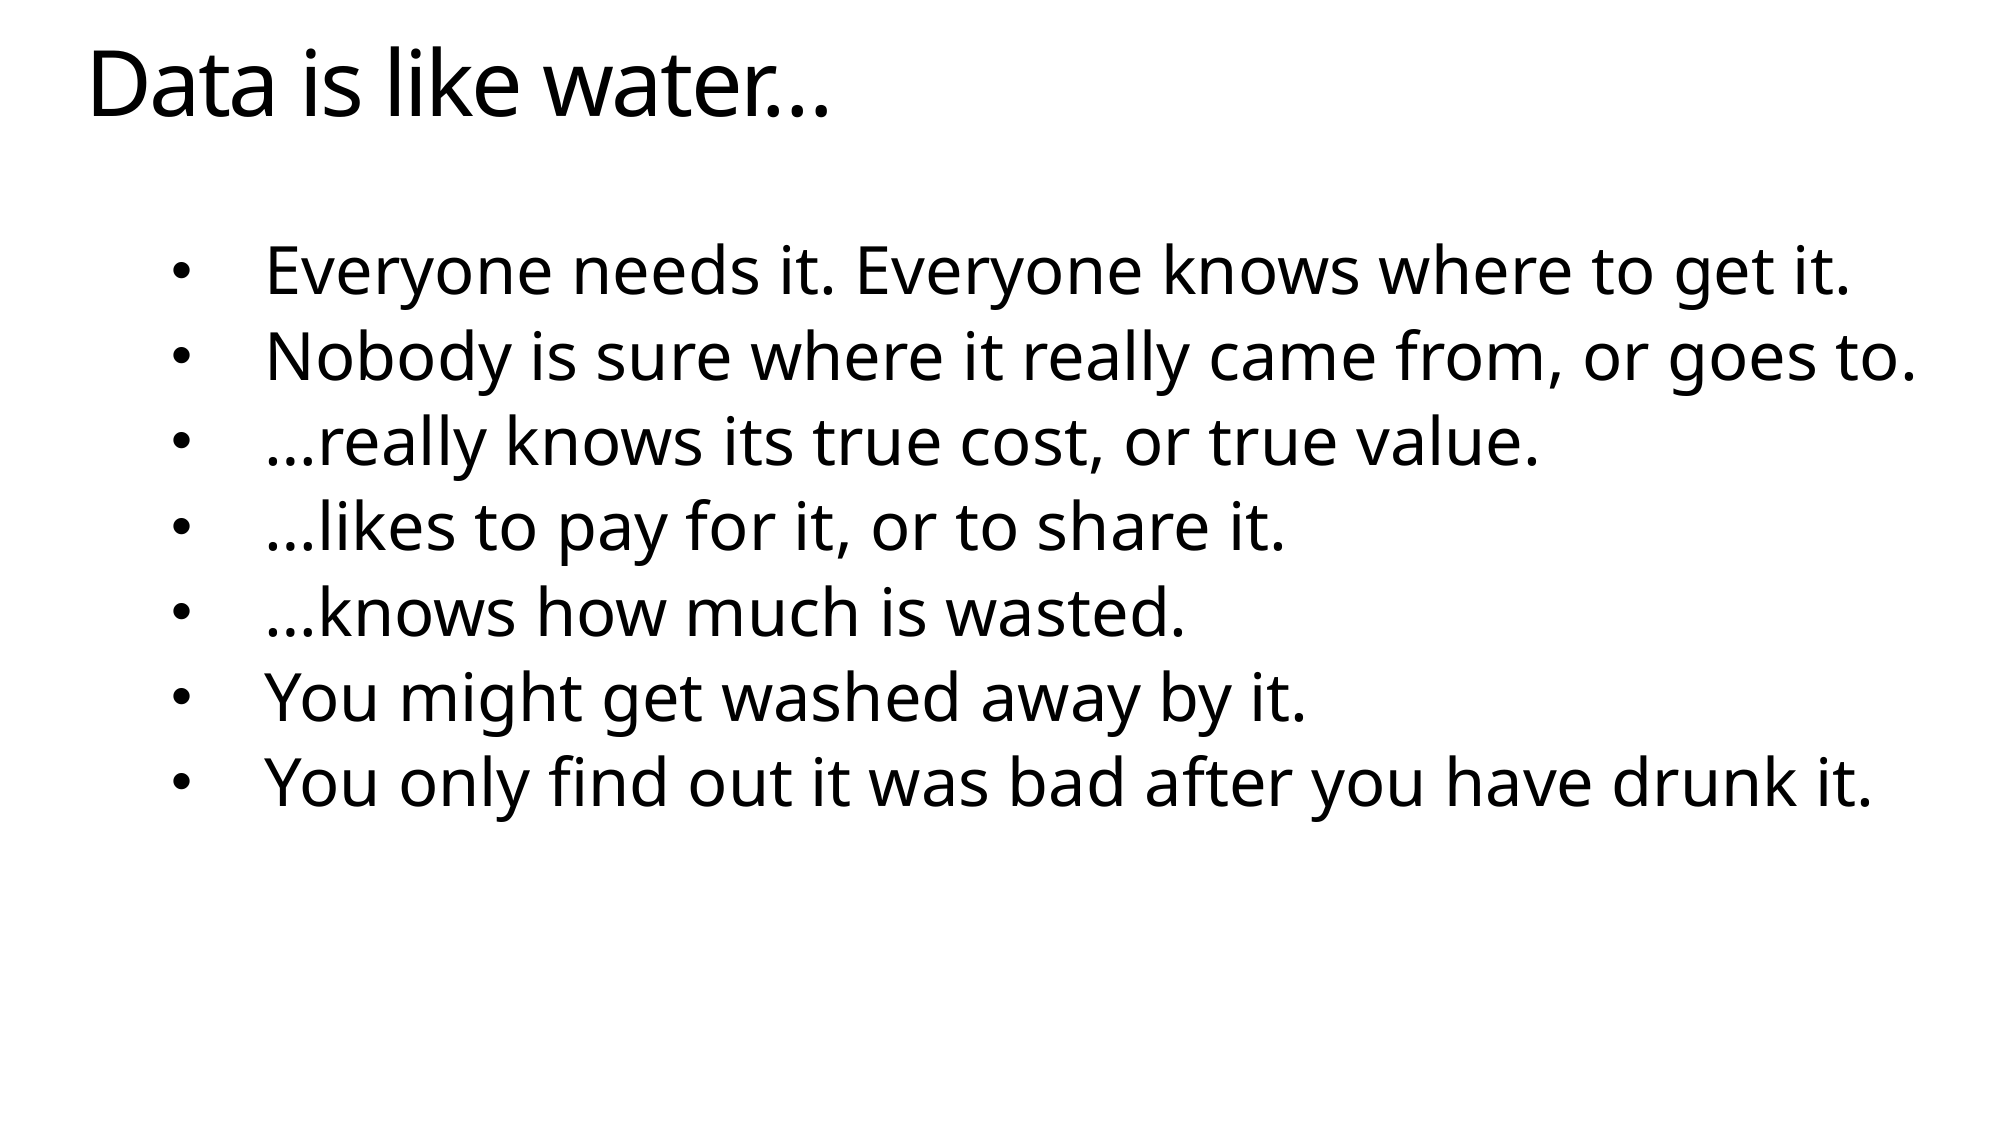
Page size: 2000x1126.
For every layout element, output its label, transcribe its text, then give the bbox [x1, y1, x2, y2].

title Data is like water… [85, 37, 1914, 138]
list Everyone needs it. Everyone knows where to get it. Nobody is sure where it really came from, or goes to. …really knows its true cost, or true value. …likes to pay for it, or to share it. …knows how much is wasted. You might get washed away by it. You only find out it was bad after you have drunk it. [170, 237, 2000, 861]
